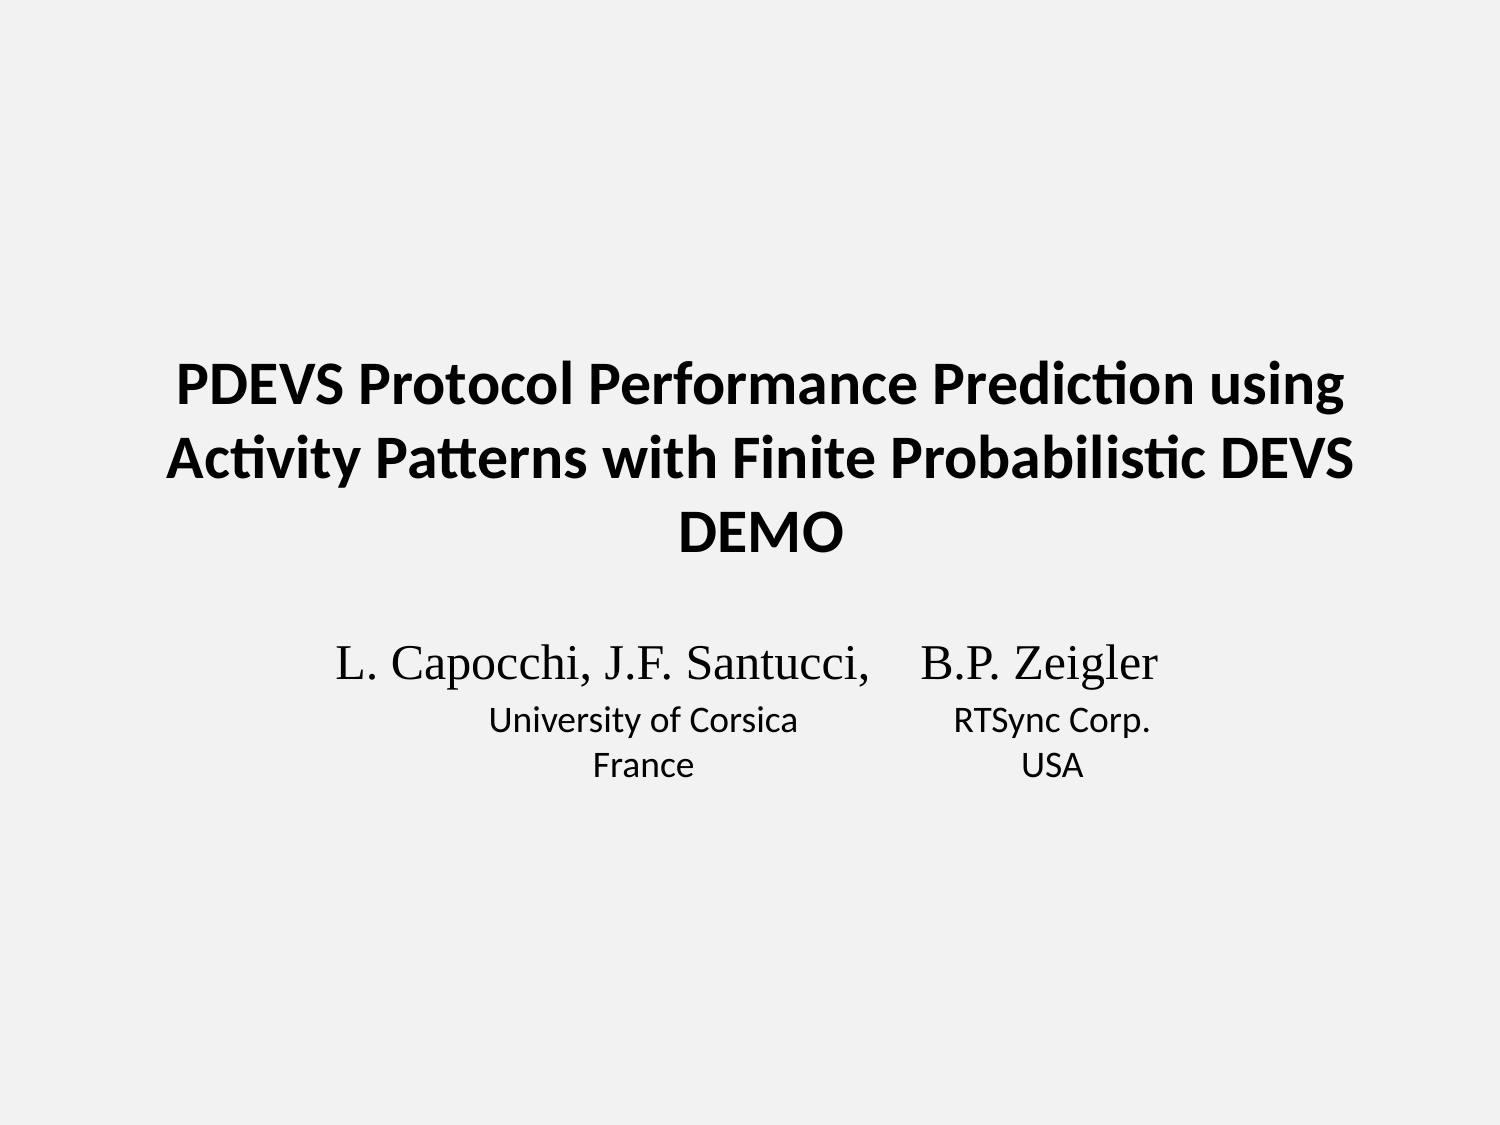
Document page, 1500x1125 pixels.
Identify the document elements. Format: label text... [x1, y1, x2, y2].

text_box University of Corsica France [449, 687, 838, 838]
title PDEVS Protocol Performance Prediction using Activity Patterns with Finite Probabilistic DEVS DEMO [123, 333, 1399, 575]
subtitle L. Capocchi, J.F. Santucci, B.P. Zeigler [88, 621, 1406, 725]
text_box RTSync Corp. USA [938, 687, 1167, 793]
